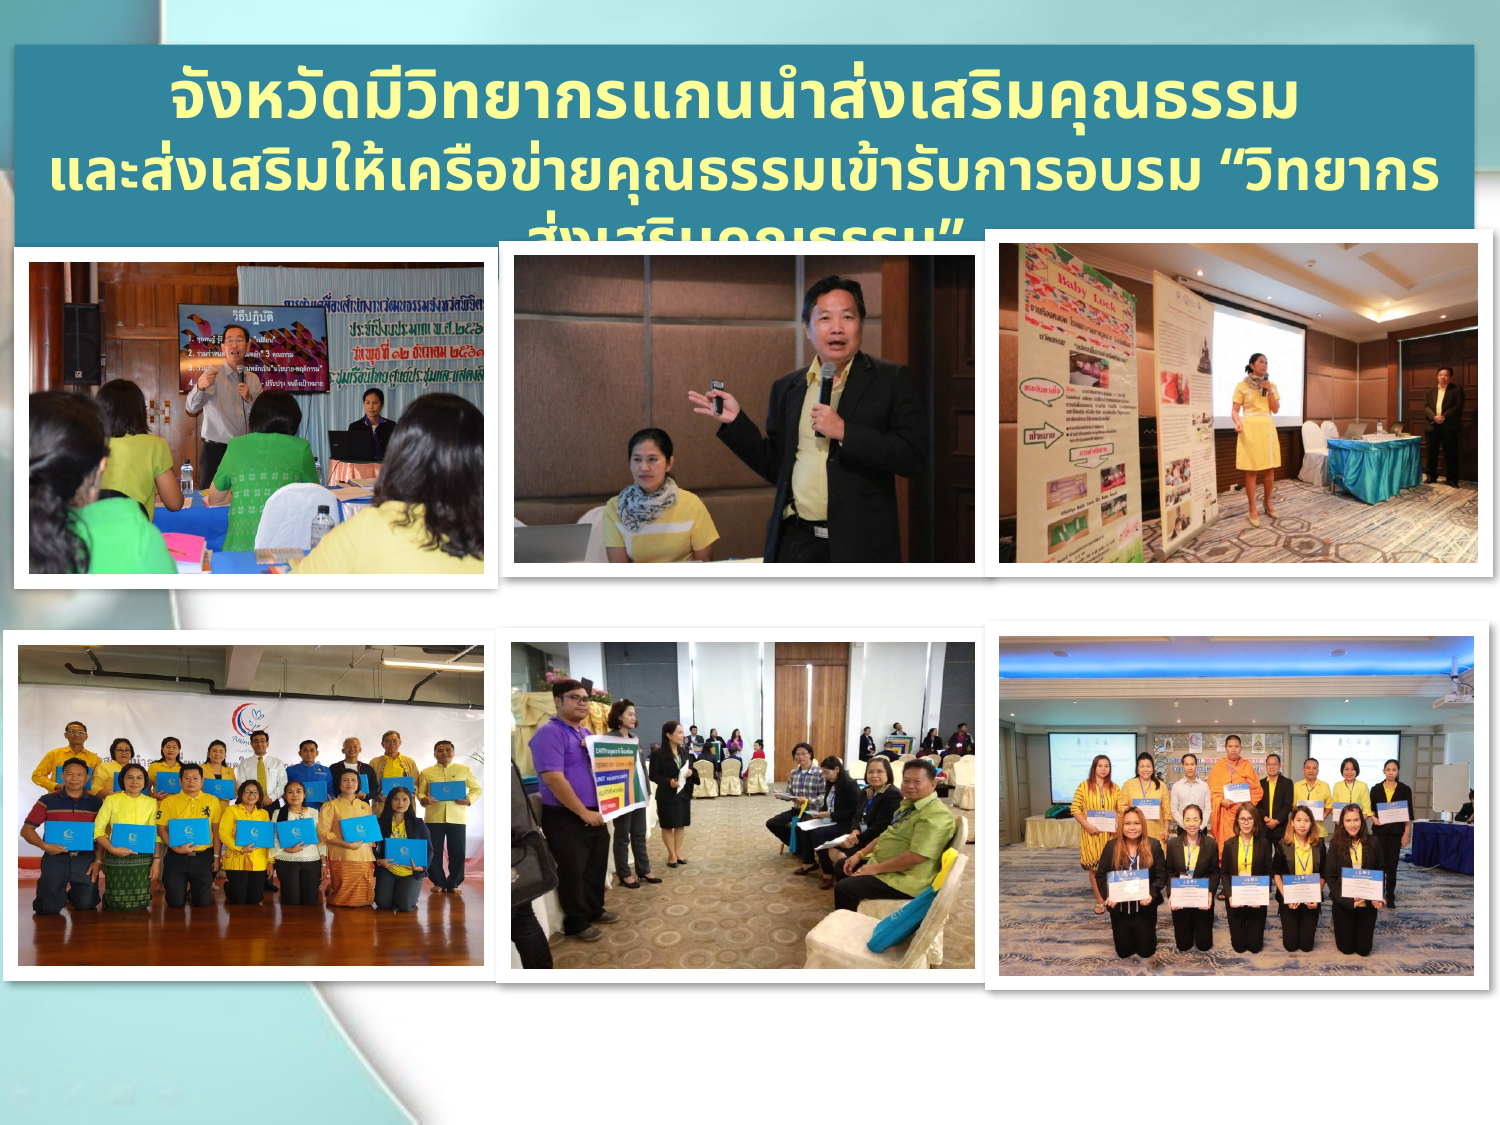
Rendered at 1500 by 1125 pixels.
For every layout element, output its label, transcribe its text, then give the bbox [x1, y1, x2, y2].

picture [17, 644, 485, 967]
picture [998, 243, 1479, 563]
text_box จังหวัดมีวิทยากรแกนนำส่งเสริมคุณธรรม และส่งเสริมให้เครือข่ายคุณธรรมเข้ารับการอบรม “วิทยากรส่งเสริมคุณธรรม” [14, 44, 1475, 245]
picture [513, 255, 976, 563]
picture [510, 642, 976, 970]
picture [998, 635, 1475, 976]
picture [28, 261, 484, 575]
